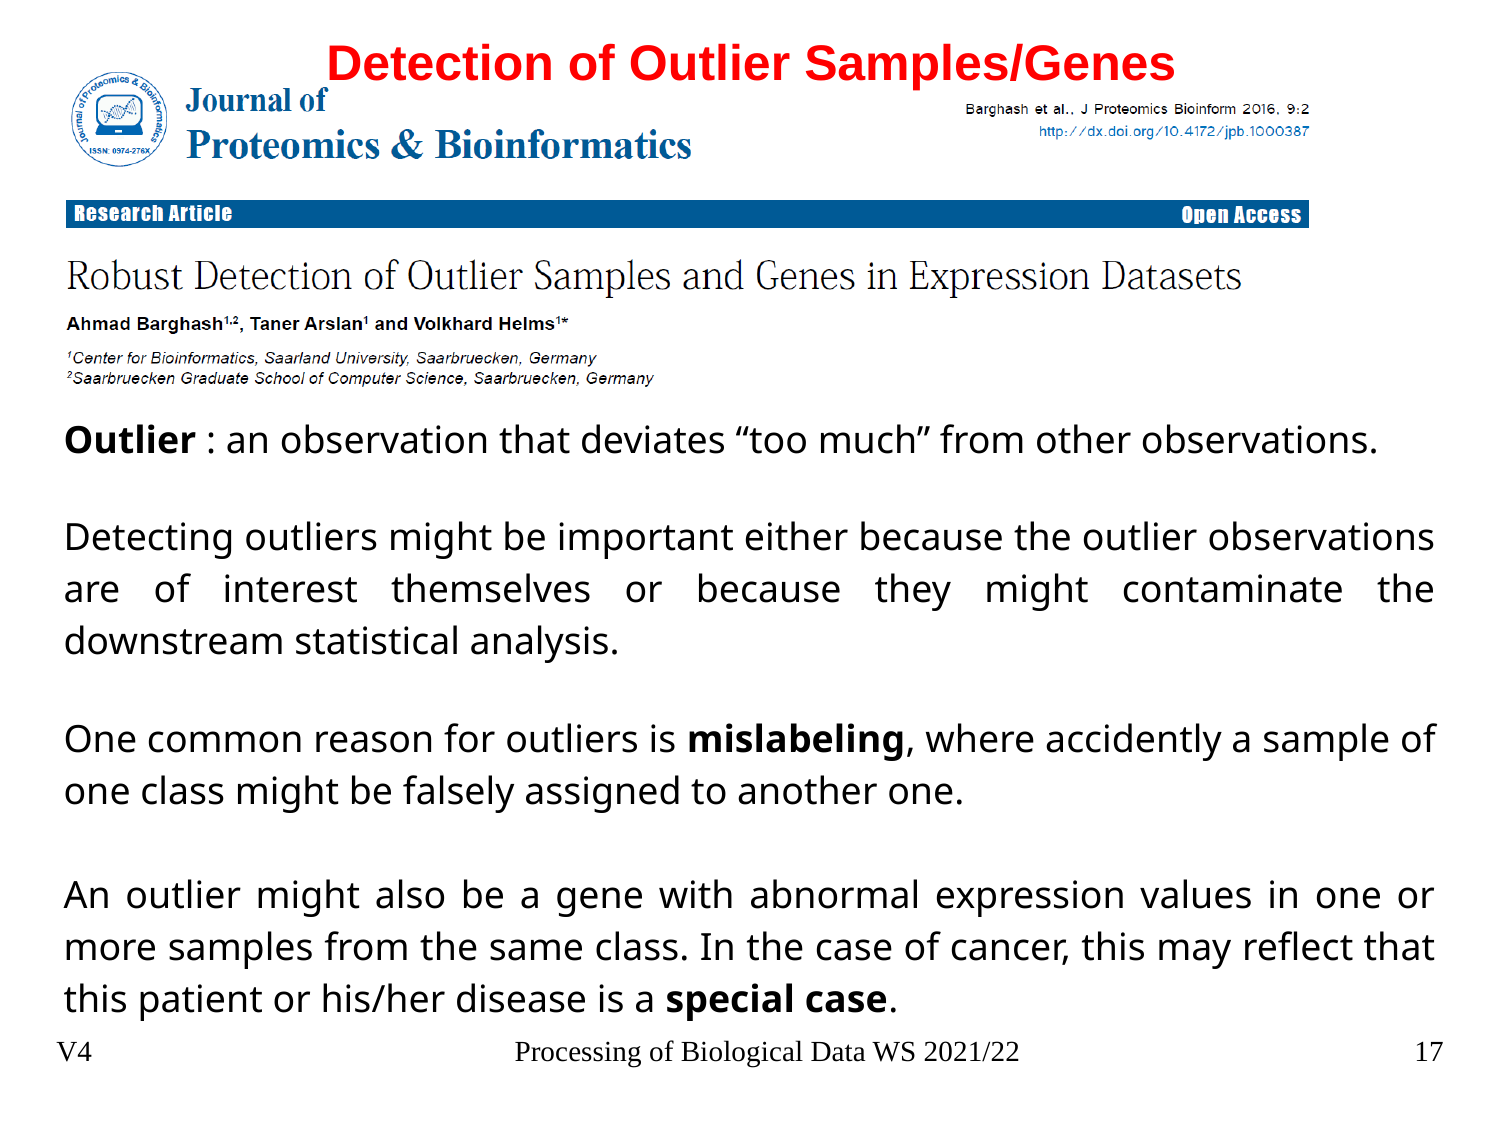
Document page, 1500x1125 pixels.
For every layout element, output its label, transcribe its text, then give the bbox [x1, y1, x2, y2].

footer Processing of Biological Data WS 2021/22 [478, 1028, 1058, 1101]
picture [48, 45, 1330, 398]
slide_number 17 [1074, 1024, 1460, 1101]
title Detection of Outlier Samples/Genes [76, 19, 1427, 102]
slide_number V4 [40, 1024, 426, 1101]
text_box Outlier : an observation that deviates “too much” from other observations. Detecting outliers might be important either because the outlier observations are of interest themselves or because they might contaminate the downstream statistical analysis. One common reason for outliers is mislabeling, where accidently a sample of one class might be falsely assigned to another one. An outlier might also be a gene with abnormal expression values in one or more samples from the same class. In the case of cancer, this may reflect that this patient or his/her disease is a special case. [48, 408, 1452, 1028]
